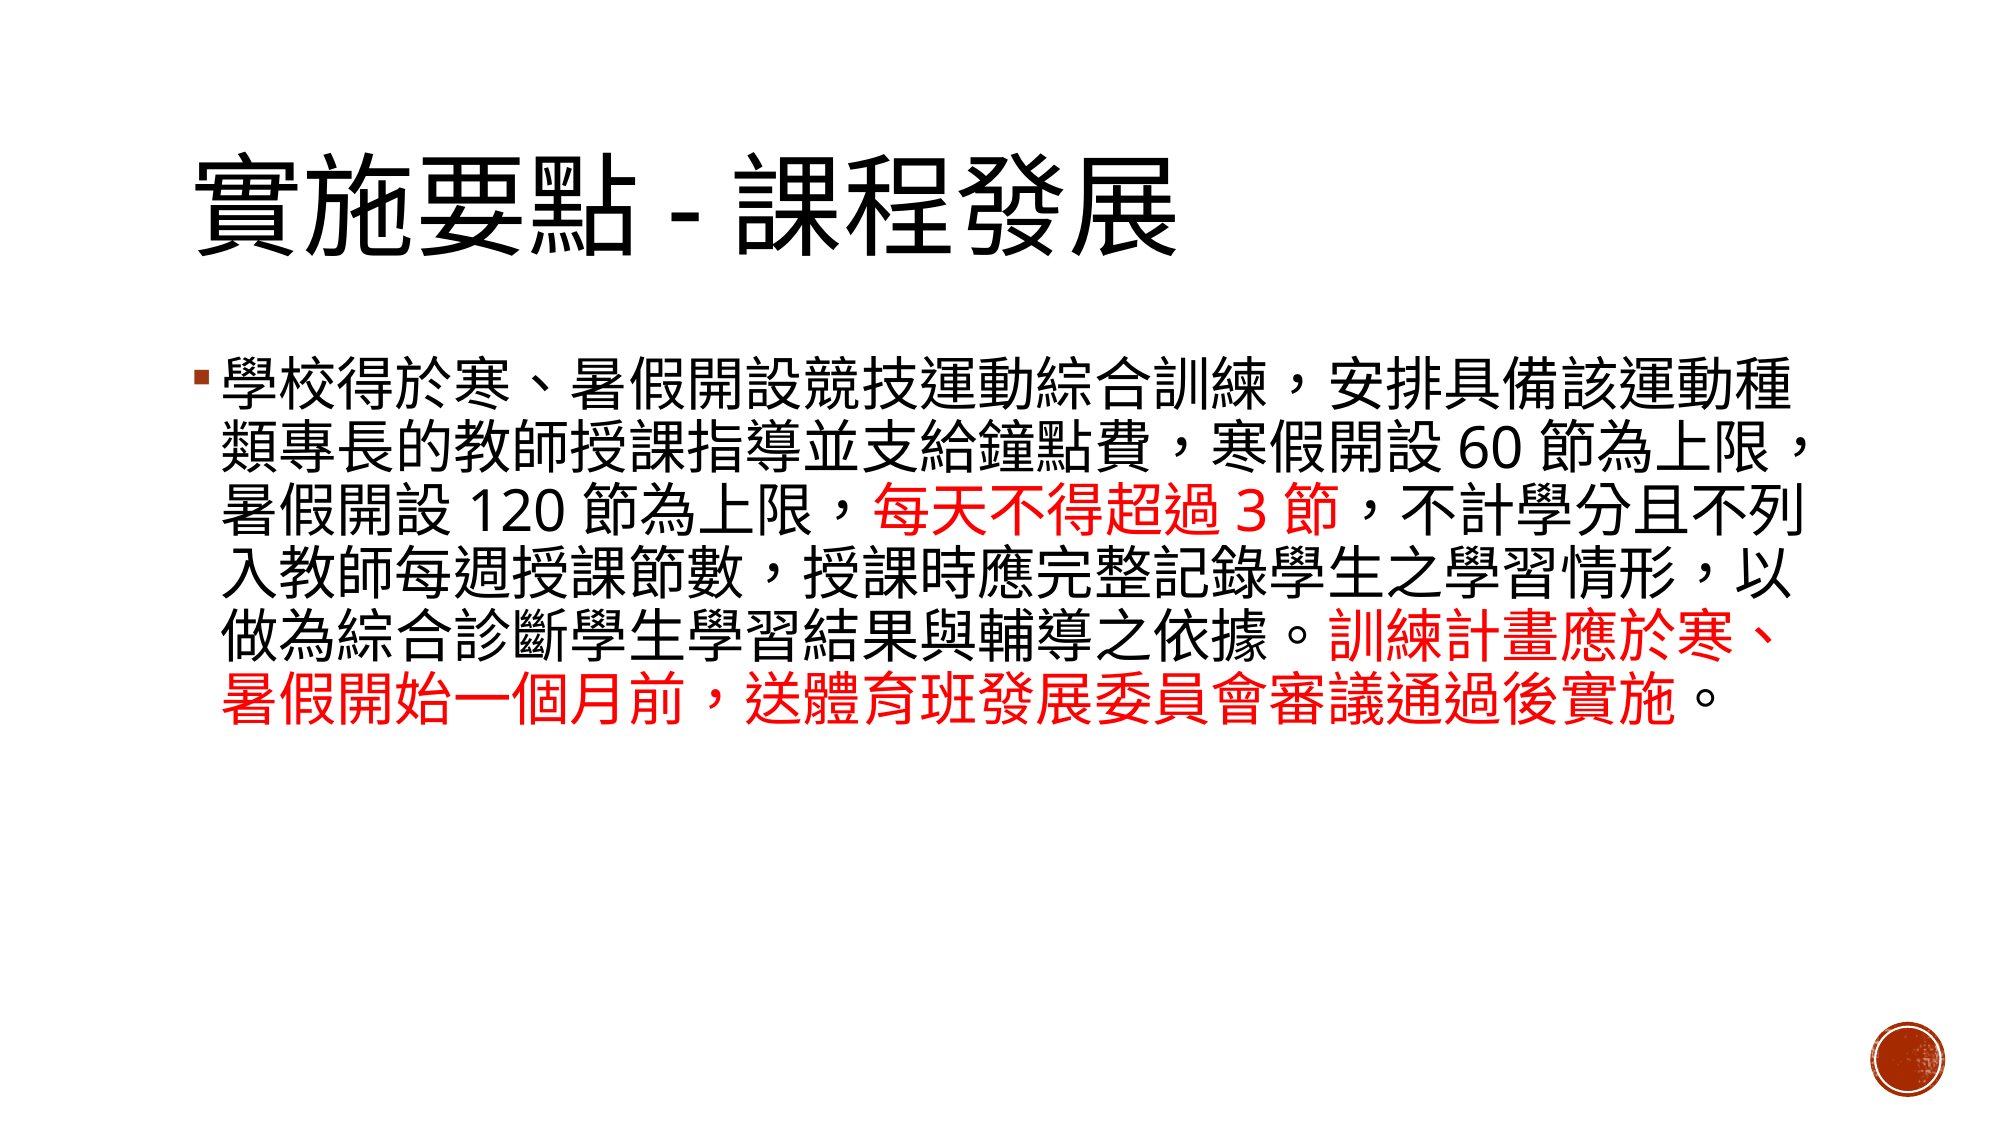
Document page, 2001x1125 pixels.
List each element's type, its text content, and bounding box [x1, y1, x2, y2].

list 學校得於寒、暑假開設競技運動綜合訓練，安排具備該運動種類專長的教師授課指導並支給鐘點費，寒假開設60節為上限，暑假開設120節為上限，每天不得超過3節，不計學分且不列入教師每週授課節數，授課時應完整記錄學生之學習情形，以做為綜合診斷學生學習結果與輔導之依據。訓練計畫應於寒、暑假開始一個月前，送體育班發展委員會審議通過後實施。 [175, 348, 1826, 1013]
title 實施要點-課程發展 [175, 79, 1826, 344]
